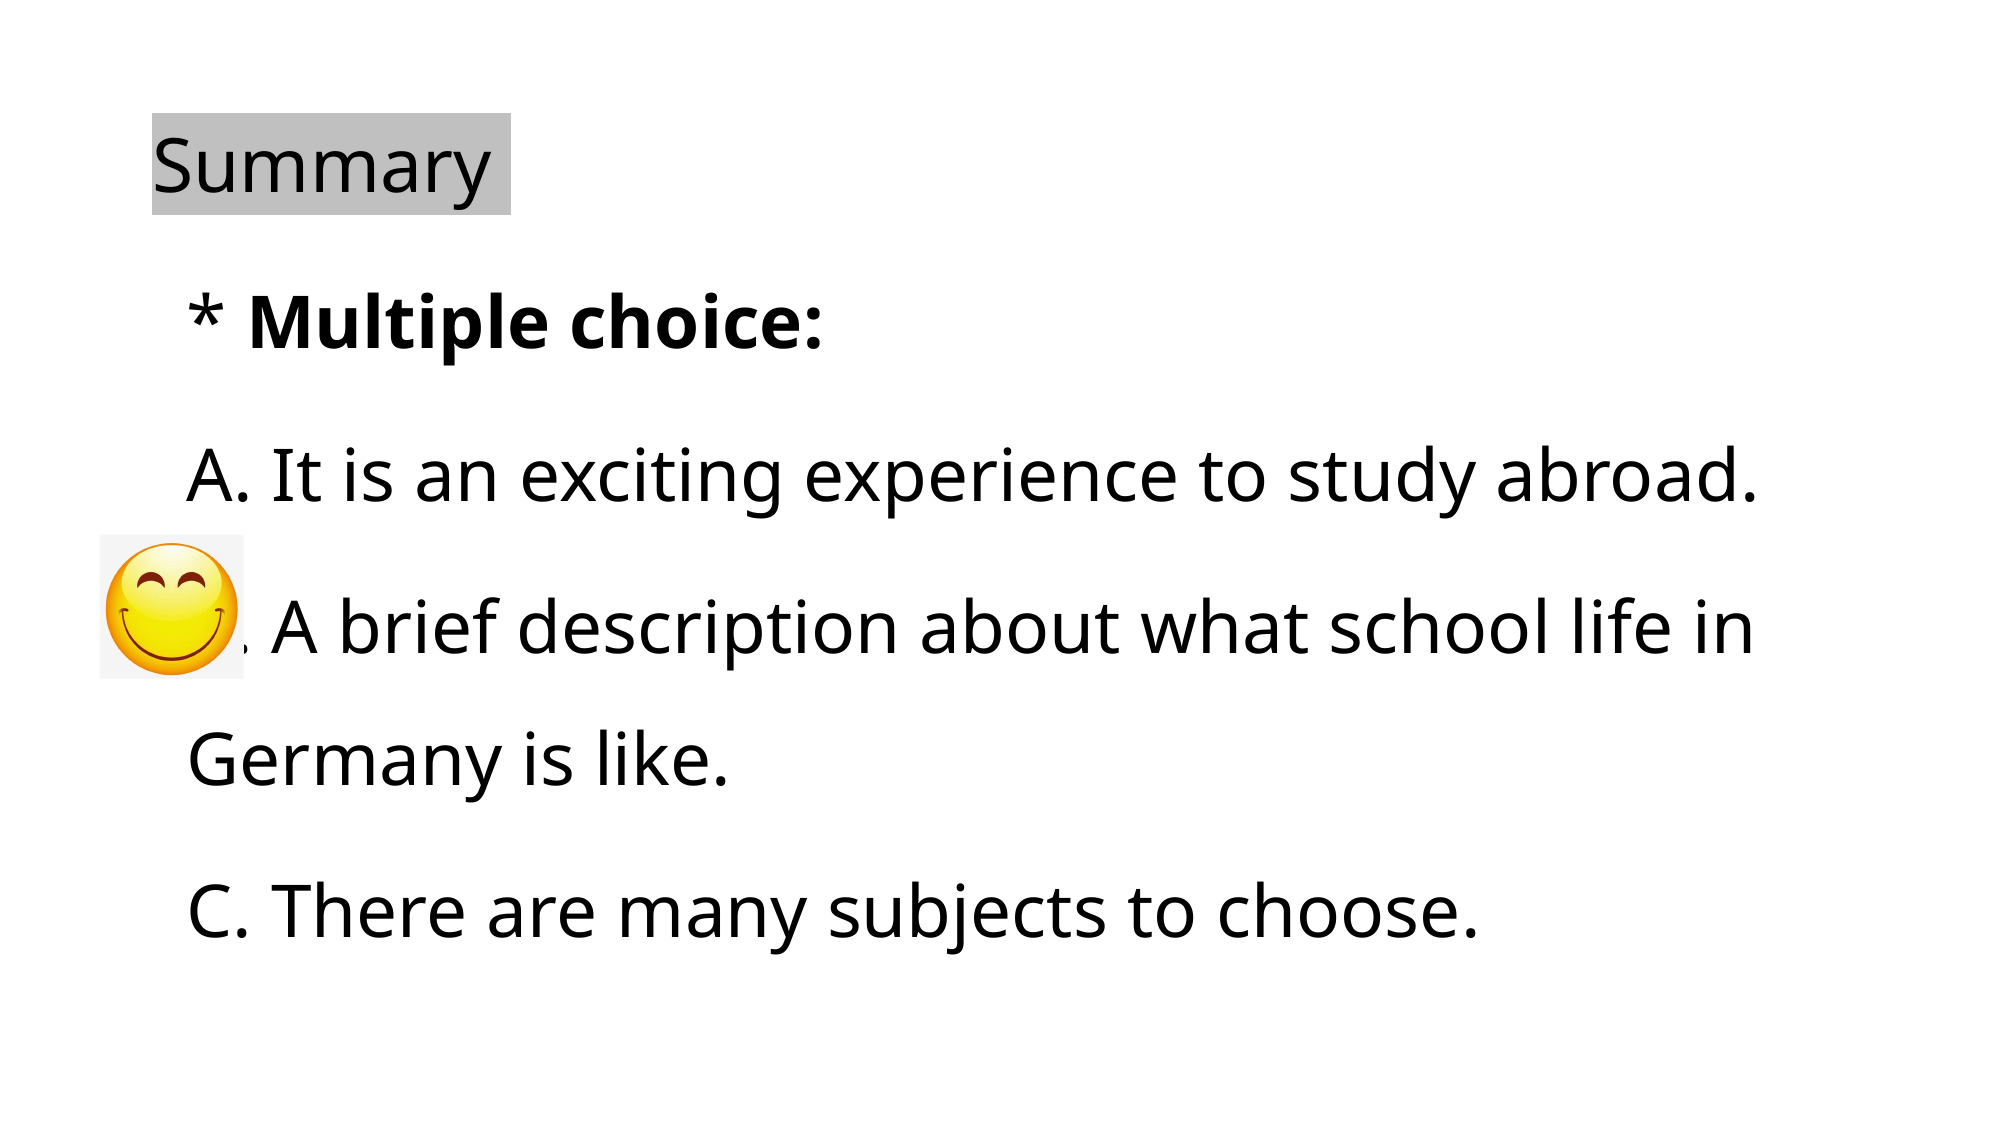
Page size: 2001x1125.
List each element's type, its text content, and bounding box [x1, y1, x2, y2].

list * Multiple choice: A. It is an exciting experience to study abroad. B. A brief description about what school life in Germany is like. C. There are many subjects to choose. [171, 277, 1863, 992]
title Summary [137, 59, 1863, 278]
picture [99, 534, 244, 679]
